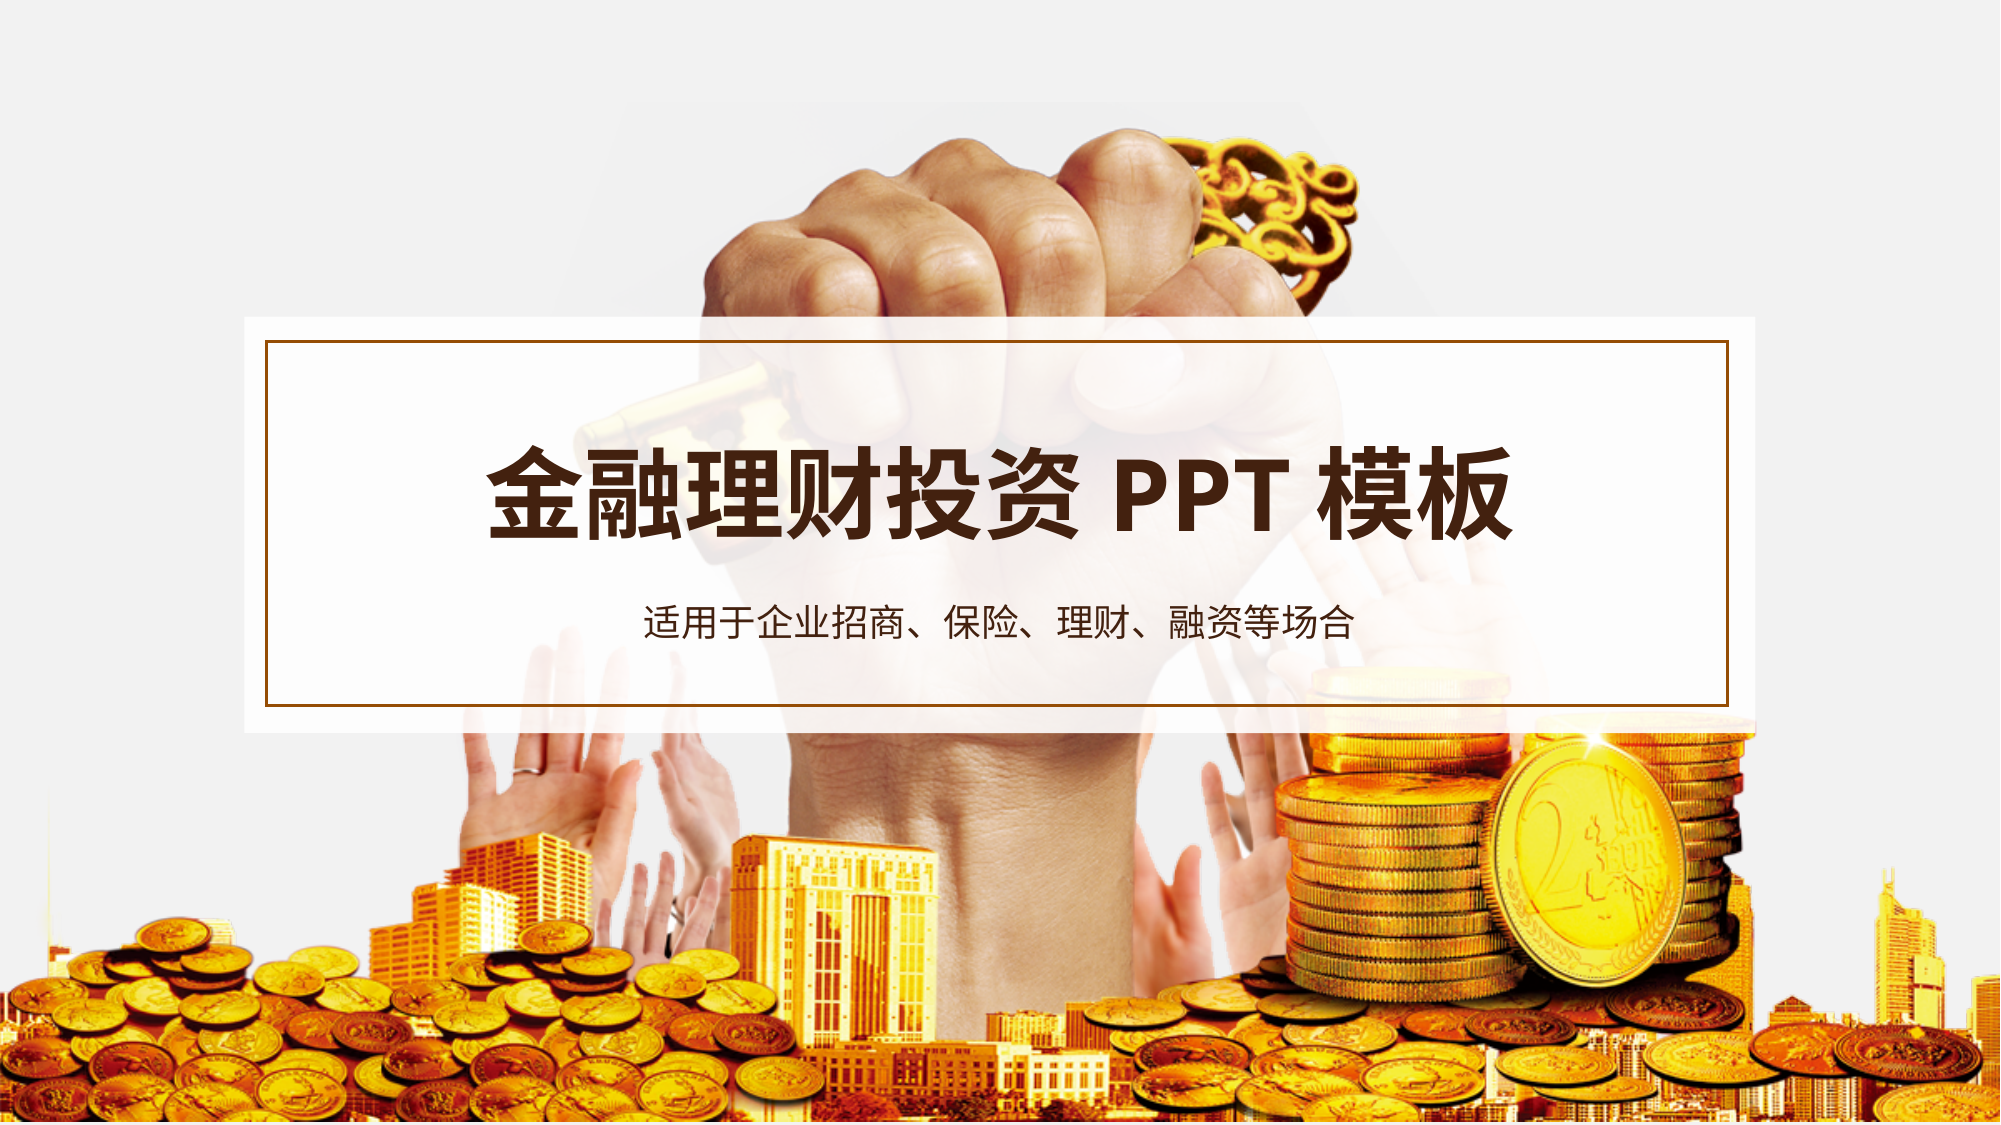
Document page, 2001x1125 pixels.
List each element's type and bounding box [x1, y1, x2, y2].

text_box [266, 341, 1729, 707]
picture [0, 102, 2000, 1122]
